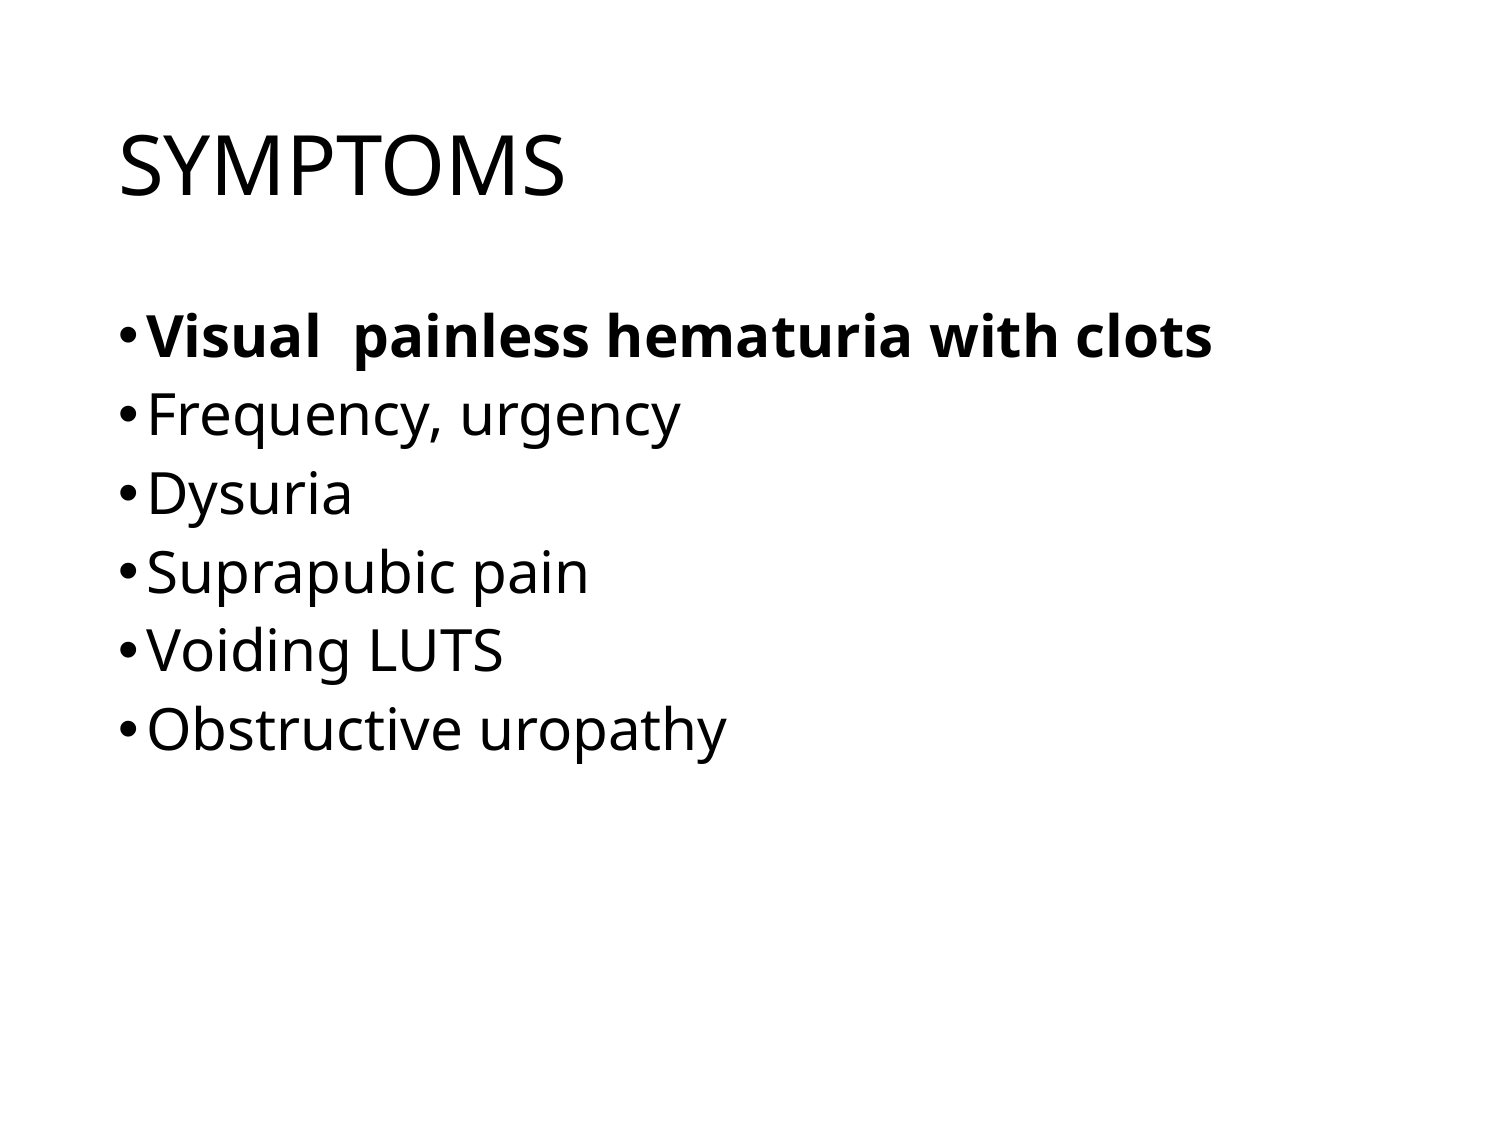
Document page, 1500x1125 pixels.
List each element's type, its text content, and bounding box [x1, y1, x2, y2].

list Visual painless hematuria with clots Frequency, urgency Dysuria Suprapubic pain Voiding LUTS Obstructive uropathy [103, 299, 1397, 1014]
title SYMPTOMS [103, 59, 1397, 278]
